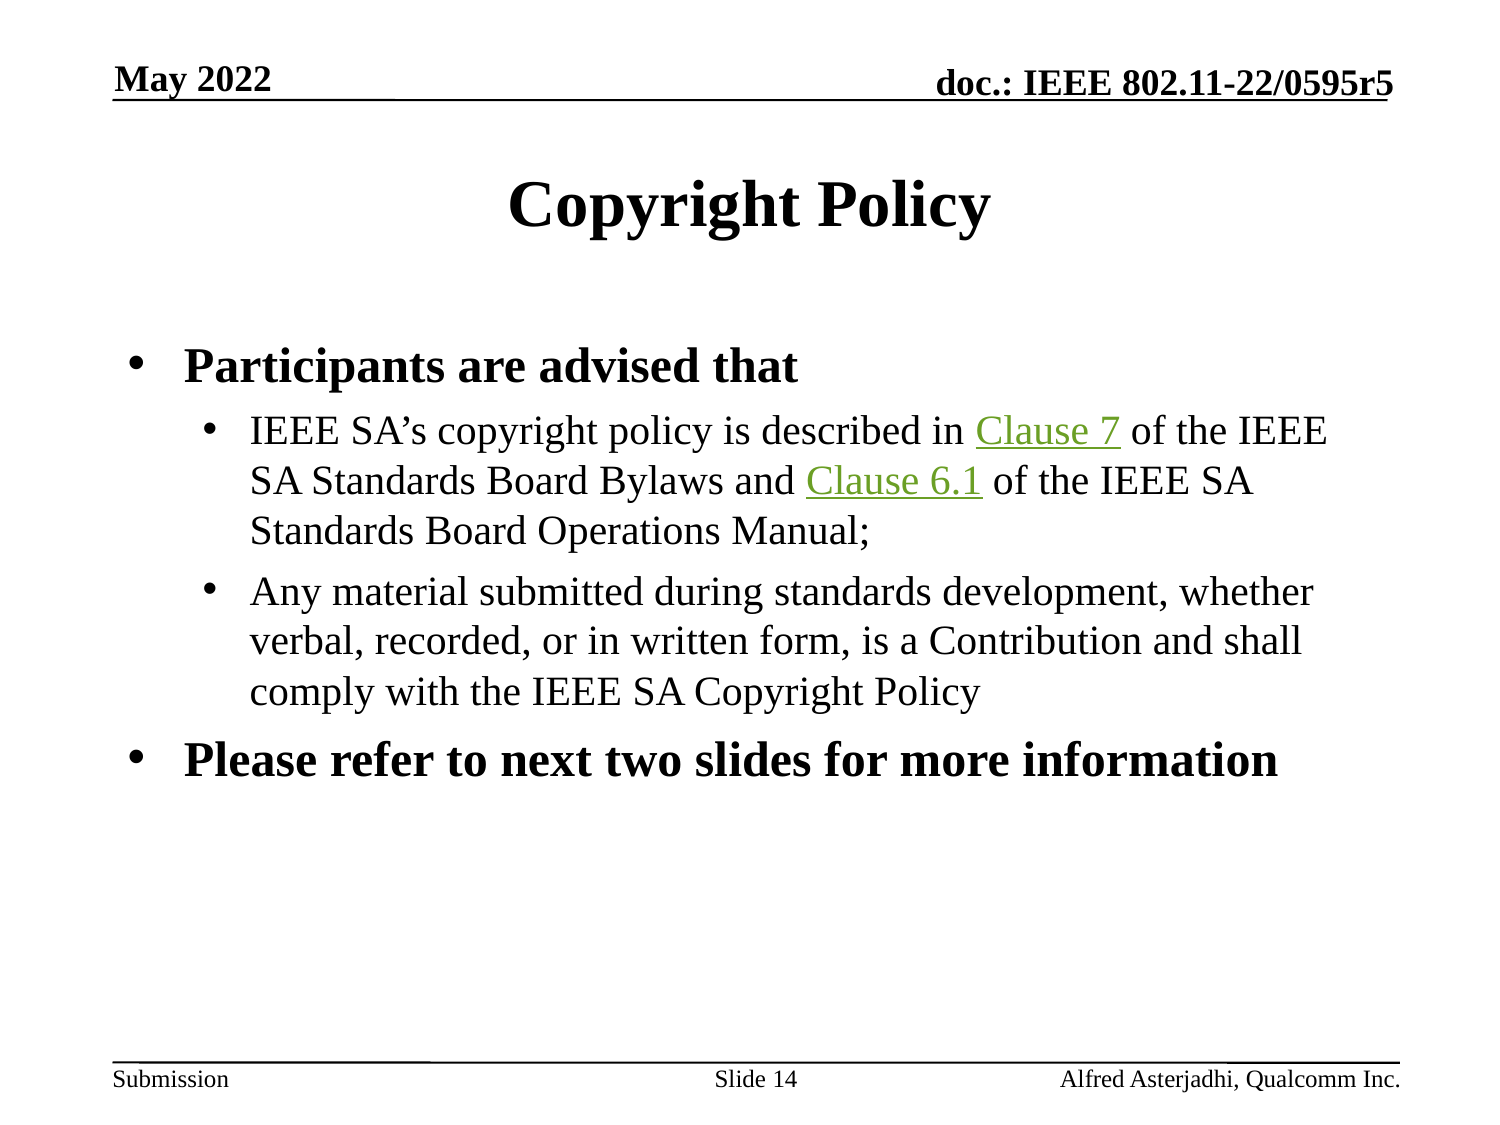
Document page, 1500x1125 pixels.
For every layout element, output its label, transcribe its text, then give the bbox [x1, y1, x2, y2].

footer Alfred Asterjadhi, Qualcomm Inc. [878, 1061, 1402, 1093]
list Participants are advised that IEEE SA’s copyright policy is described in Clause 7 of the IEEE SA Standards Board Bylaws and Clause 6.1 of the IEEE SA Standards Board Operations Manual; Any material submitted during standards development, whether verbal, recorded, or in written form, is a Contribution and shall comply with the IEEE SA Copyright Policy Please refer to next two slides for more information [112, 324, 1388, 1000]
slide_number Slide 14 [712, 1061, 800, 1123]
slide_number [114, 54, 423, 100]
title Copyright Policy [112, 112, 1388, 288]
